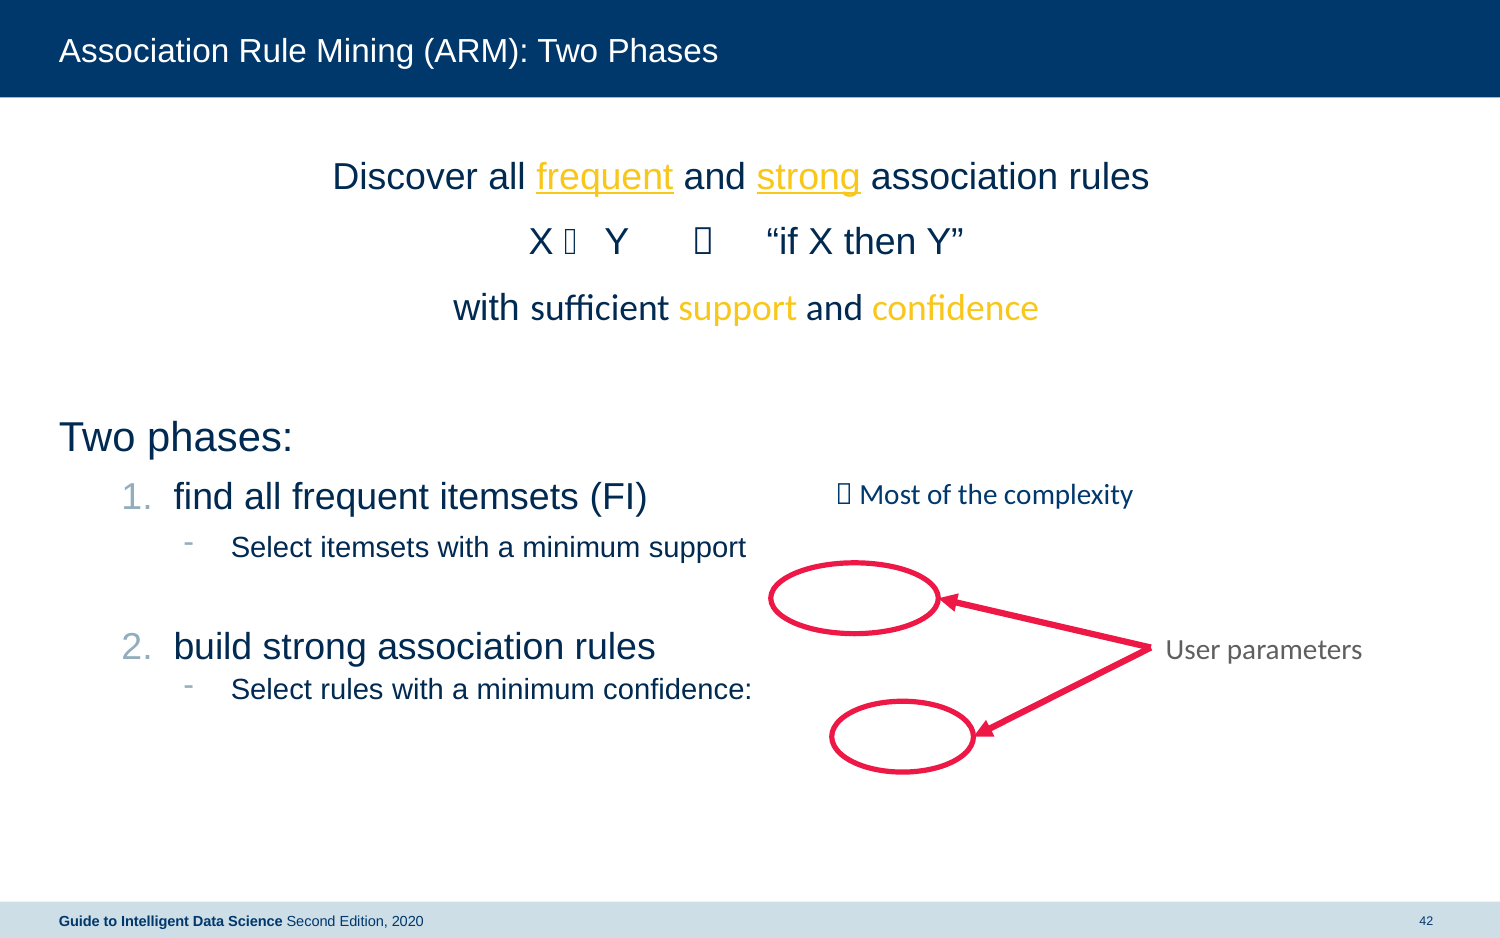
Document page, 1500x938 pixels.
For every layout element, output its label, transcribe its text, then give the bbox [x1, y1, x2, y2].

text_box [973, 647, 1150, 737]
text_box  Most of the complexity [820, 467, 1203, 518]
text_box [830, 700, 975, 774]
text_box User parameters [1150, 622, 1378, 673]
text_box [769, 561, 940, 635]
footer Guide to Intelligent Data Science Second Edition, 2020 [58, 900, 717, 938]
title Association Rule Mining (ARM): Two Phases [58, 28, 1442, 70]
slide_number 42 [1411, 900, 1442, 938]
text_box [938, 598, 1150, 648]
